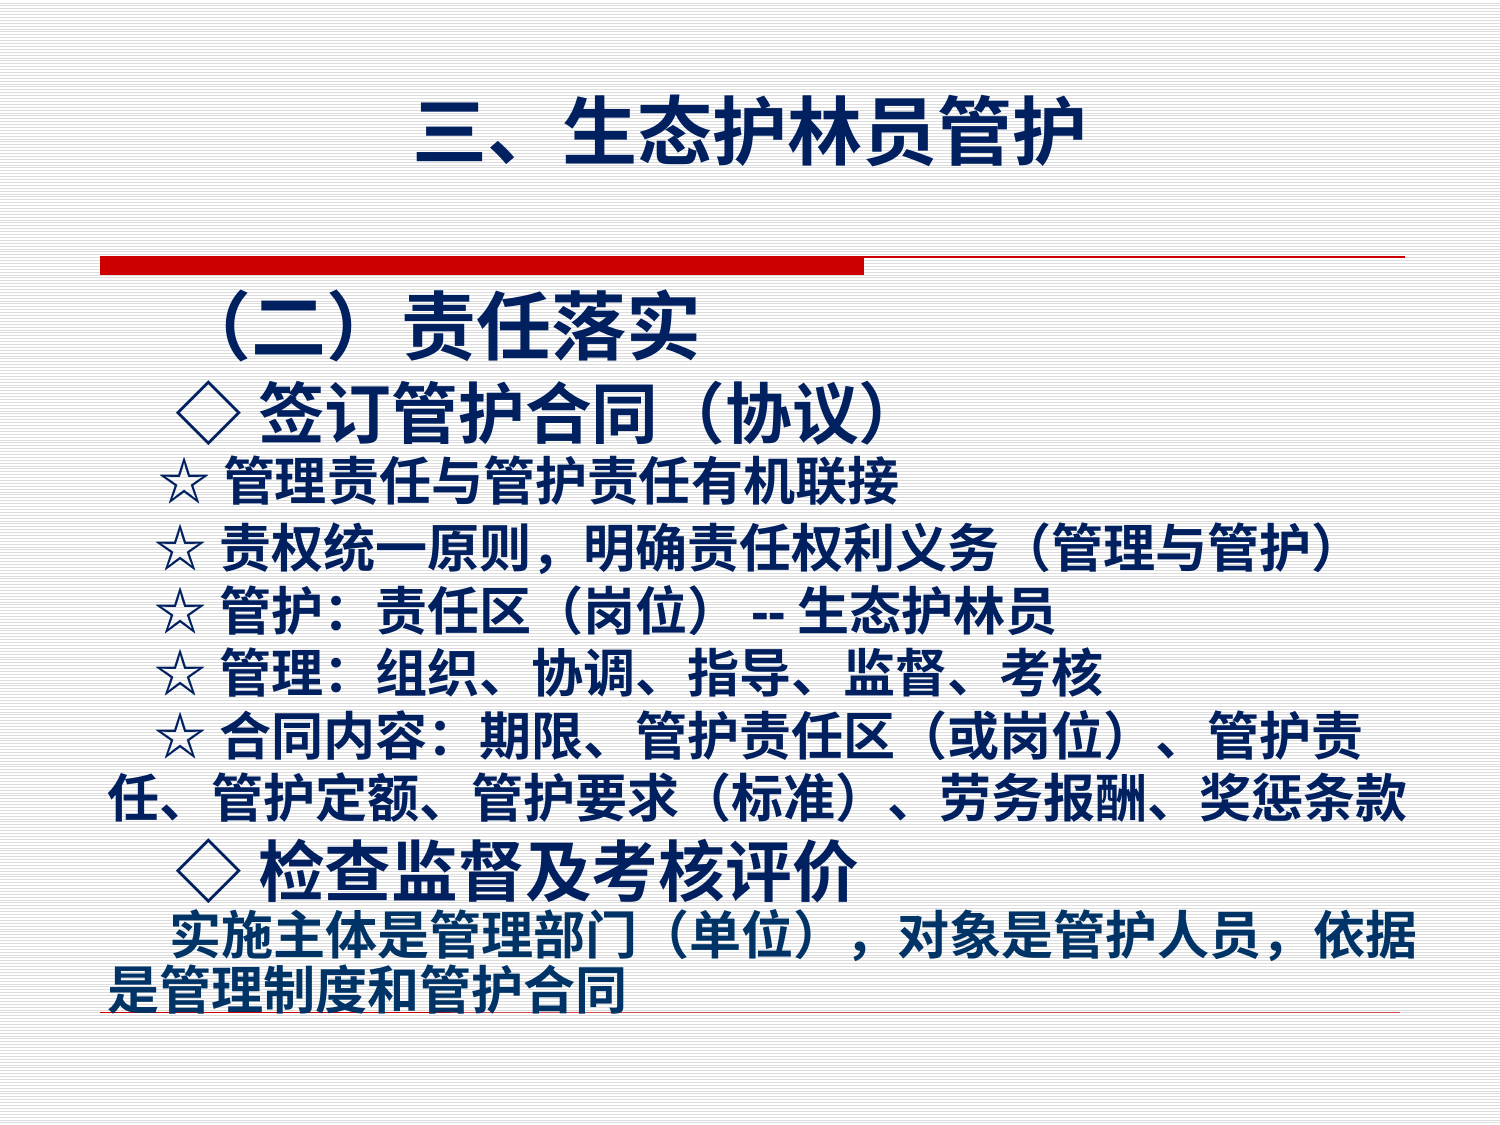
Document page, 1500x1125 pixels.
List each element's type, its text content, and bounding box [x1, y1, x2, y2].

title 三、生态护林员管护 [93, 49, 1407, 183]
list （二）责任落实 ◇签订管护合同（协议） ☆管理责任与管护责任有机联接 ☆责权统一原则，明确责任权利义务（管理与管护） ☆管护：责任区（岗位）--生态护林员 ☆管理：组织、协调、指导、监督、考核 ☆合同内容：期限、管护责任区（或岗位）、管护责任、管护定额、管护要求（标准）、劳务报酬、奖惩条款 ◇检查监督及考核评价 实施主体是管理部门（单位），对象是管护人员，依据是管理制度和管护合同 [92, 278, 1444, 1029]
